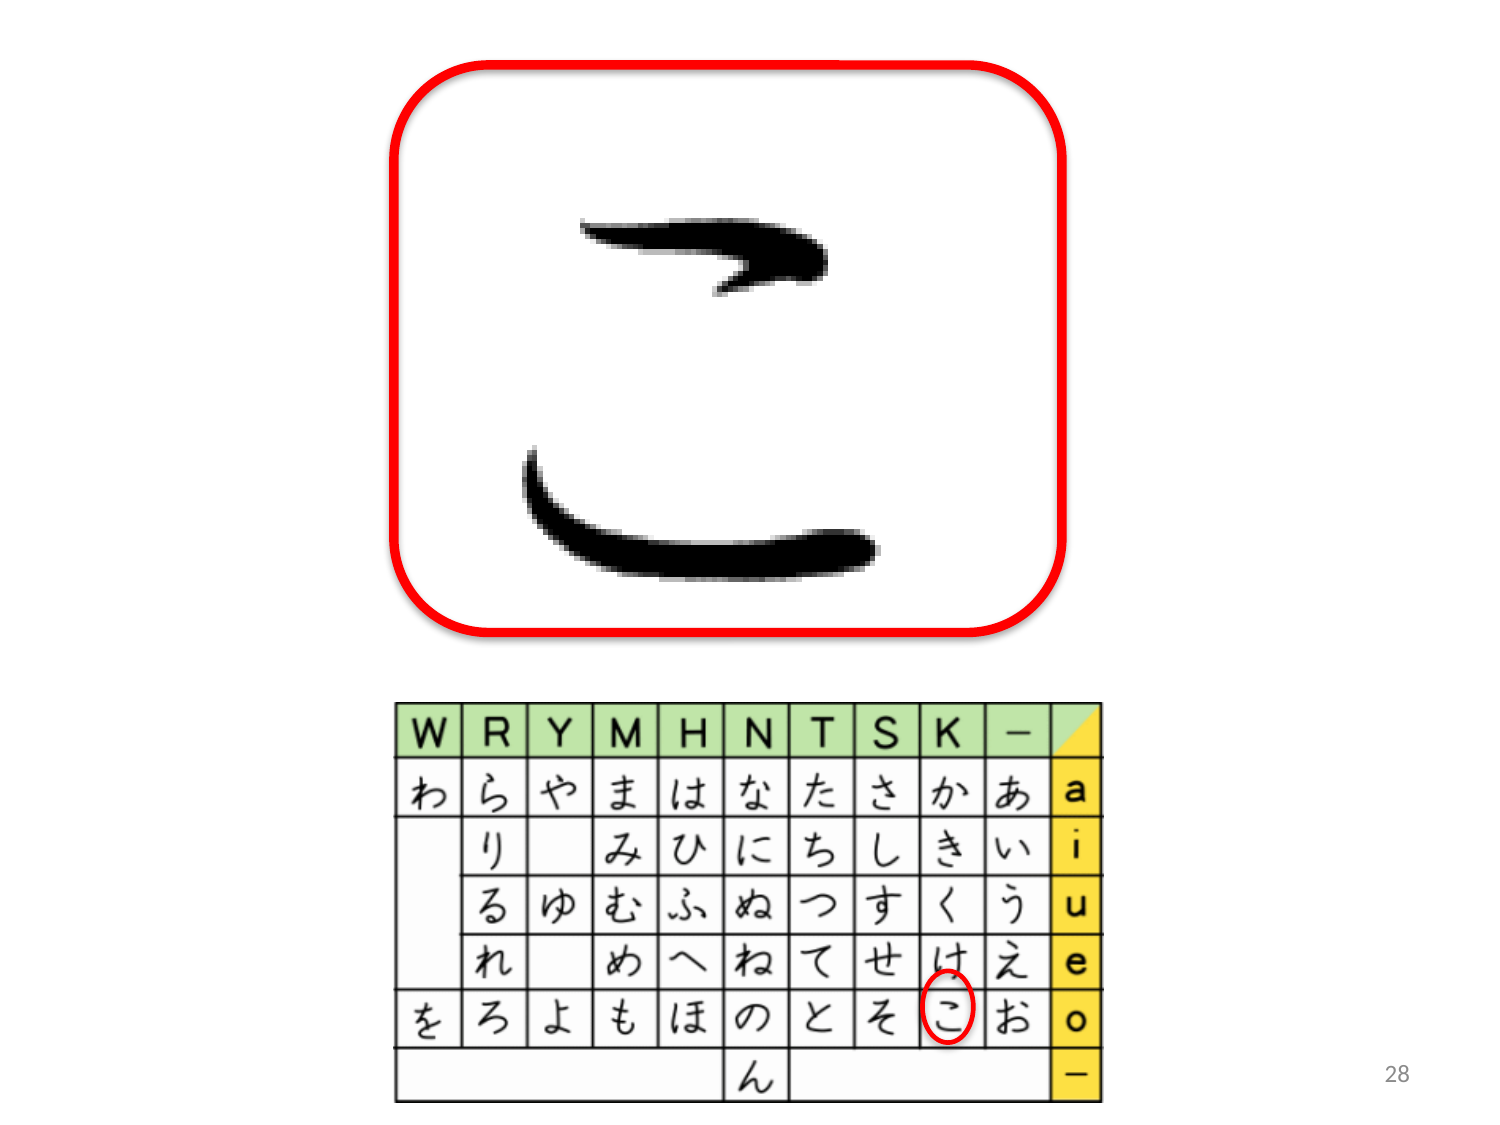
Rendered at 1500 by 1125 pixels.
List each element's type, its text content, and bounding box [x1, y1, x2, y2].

picture [393, 702, 1105, 1103]
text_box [294, 64, 1141, 700]
slide_number 28 [1108, 1042, 1425, 1103]
